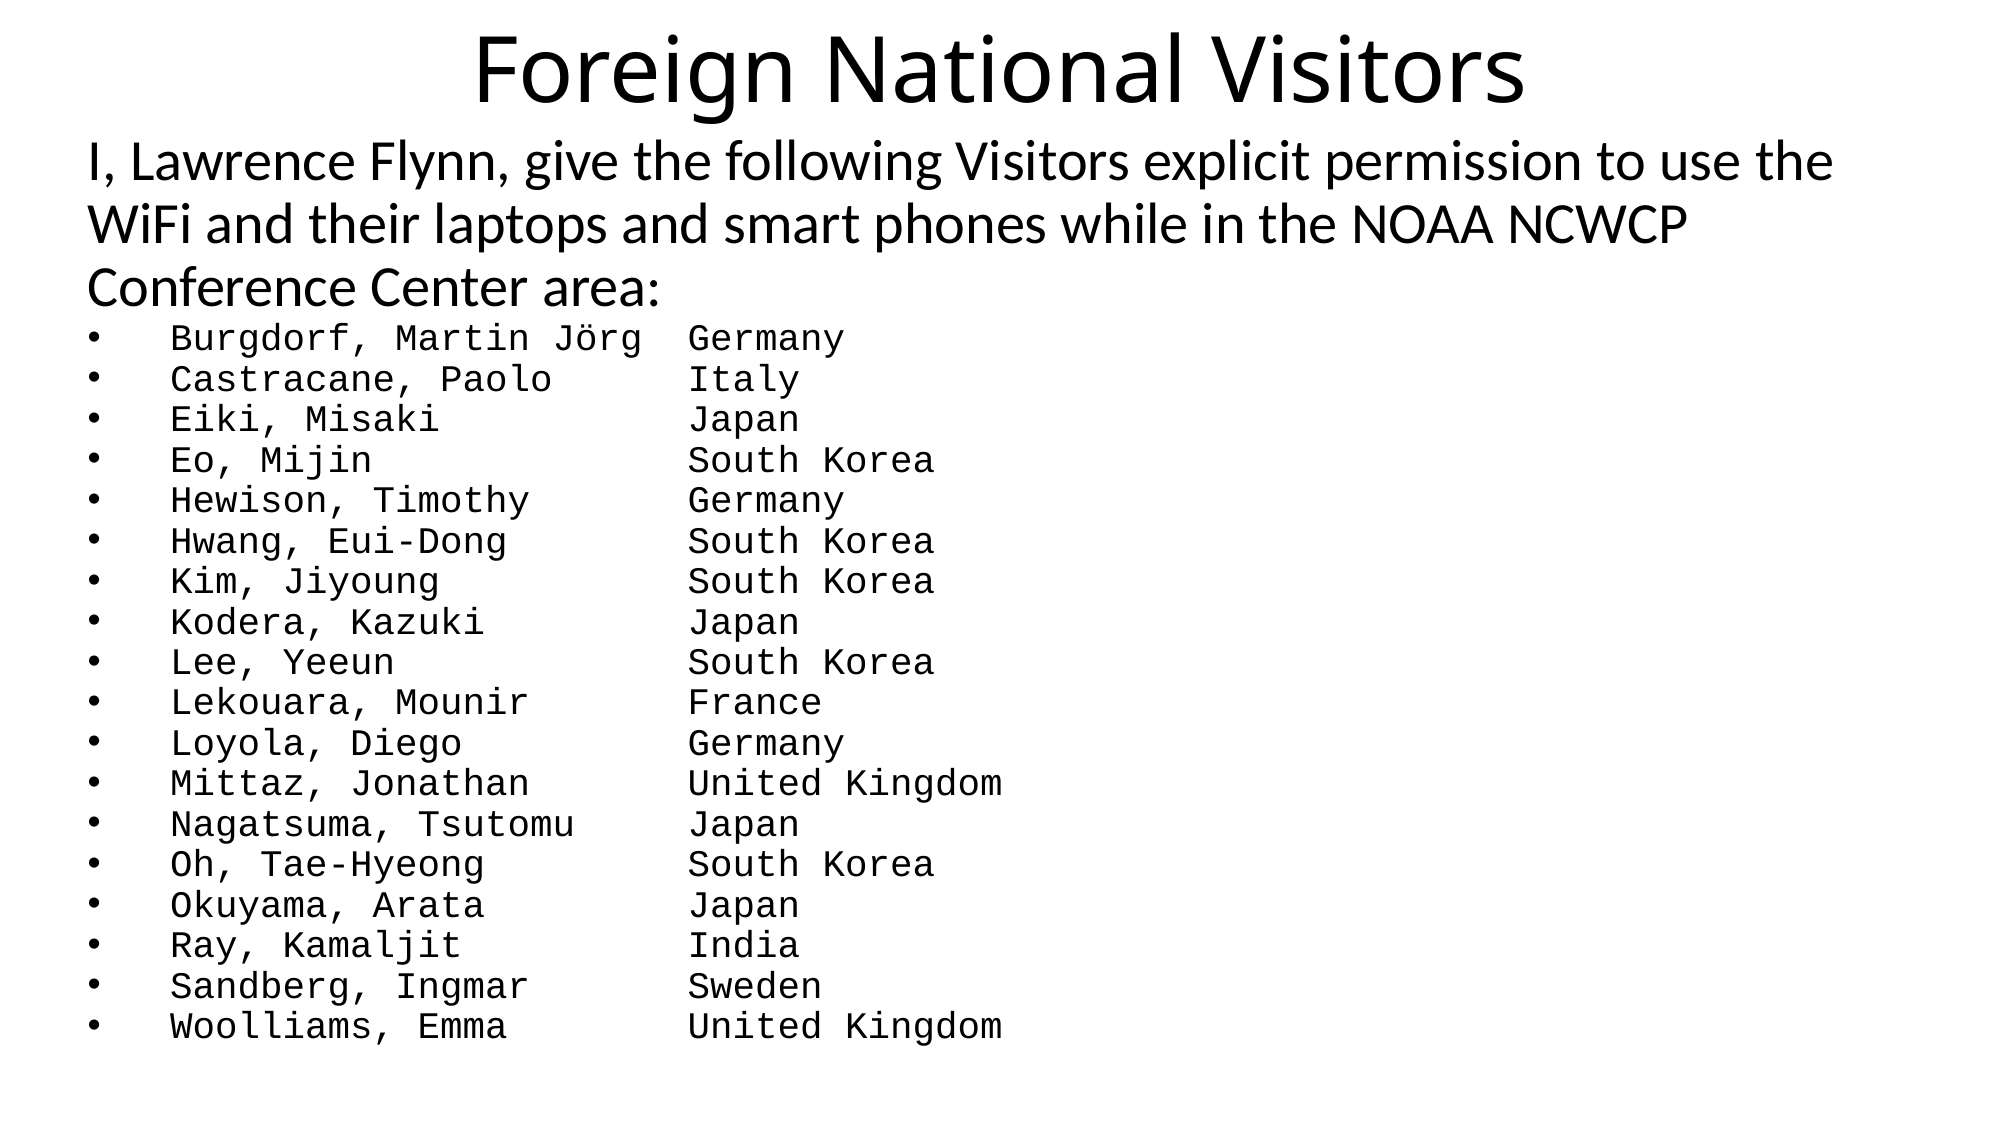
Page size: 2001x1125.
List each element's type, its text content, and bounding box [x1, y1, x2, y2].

list I, Lawrence Flynn, give the following Visitors explicit permission to use the WiFi and their laptops and smart phones while in the NOAA NCWCP Conference Center area: Burgdorf, Martin Jörg Germany Castracane, Paolo Italy Eiki, Misaki Japan Eo, Mijin South Korea Hewison, Timothy Germany Hwang, Eui-Dong South Korea Kim, Jiyoung South Korea Kodera, Kazuki Japan Lee, Yeeun South Korea Lekouara, Mounir France Loyola, Diego Germany Mittaz, Jonathan United Kingdom Nagatsuma, Tsutomu Japan Oh, Tae-Hyeong South Korea Okuyama, Arata Japan Ray, Kamaljit India Sandberg, Ingmar Sweden Woolliams, Emma United Kingdom [72, 122, 1863, 1122]
title Foreign National Visitors [137, 3, 1863, 122]
